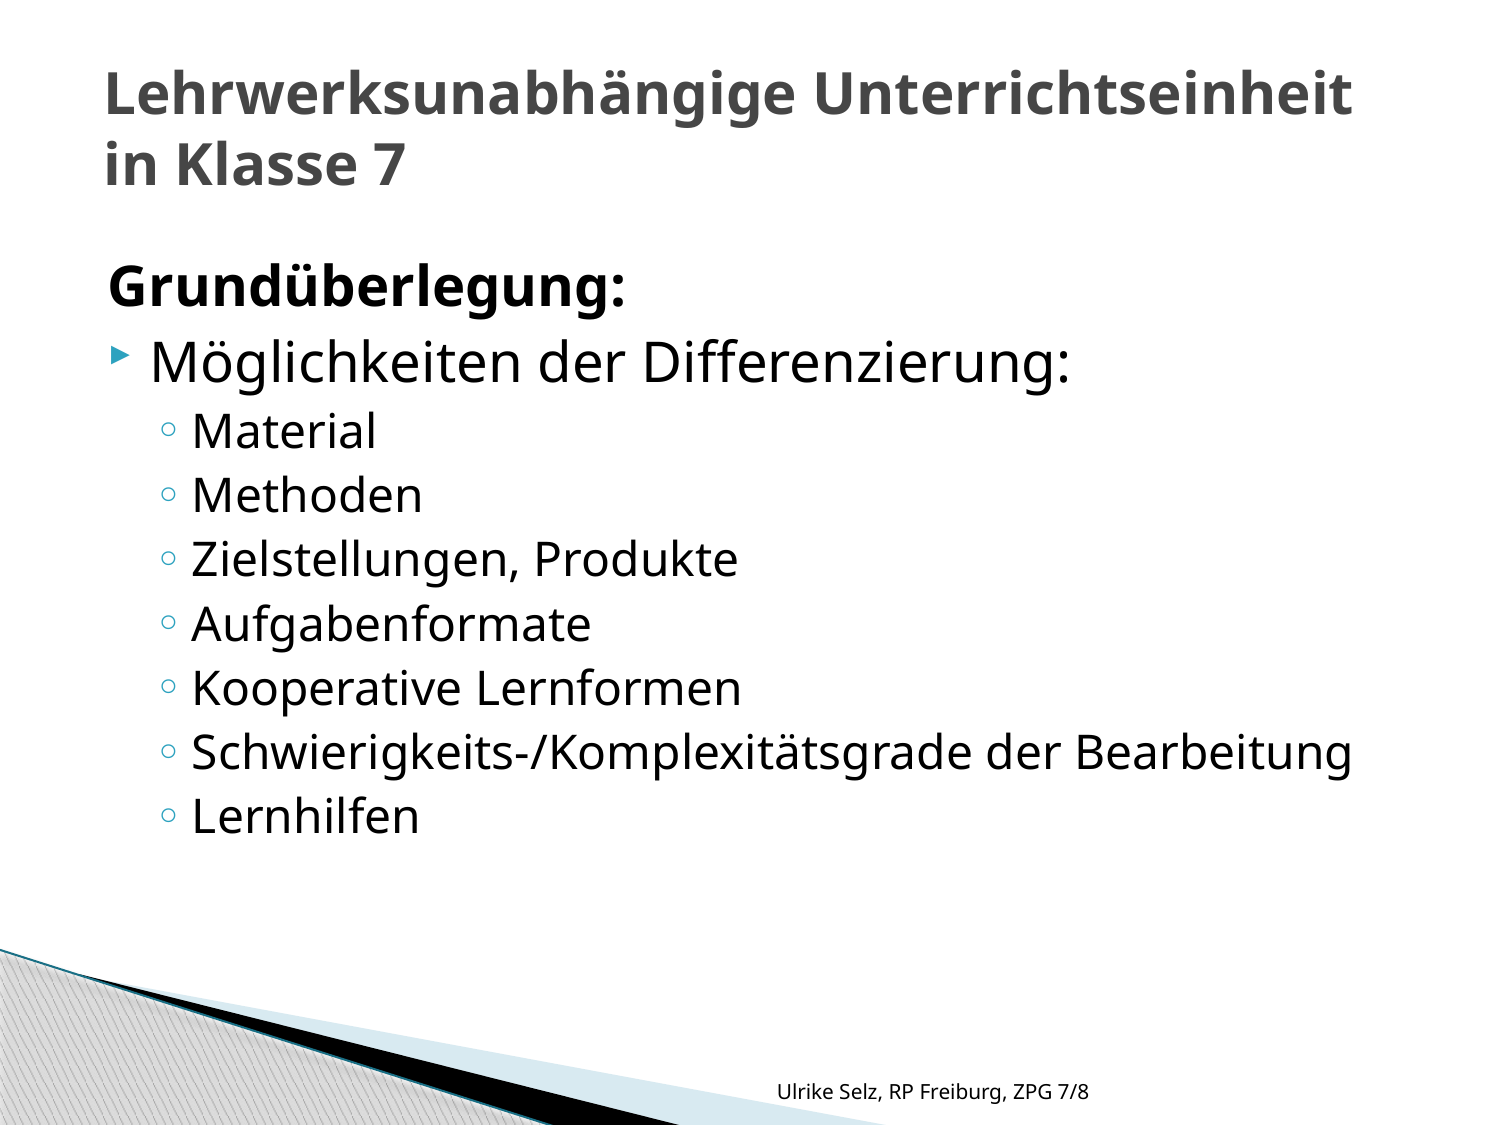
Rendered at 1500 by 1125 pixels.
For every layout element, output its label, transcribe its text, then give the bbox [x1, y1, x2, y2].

title Lehrwerksunabhängige Unterrichtseinheit in Klasse 7 [88, 45, 1425, 209]
footer Ulrike Selz, RP Freiburg, ZPG 7/8 [718, 1051, 1105, 1112]
list Grundüberlegung: Möglichkeiten der Differenzierung: Material Methoden Zielstellungen, Produkte Aufgabenformate Kooperative Lernformen Schwierigkeits-/Komplexitätsgrade der Bearbeitung Lernhilfen [74, 242, 1426, 986]
